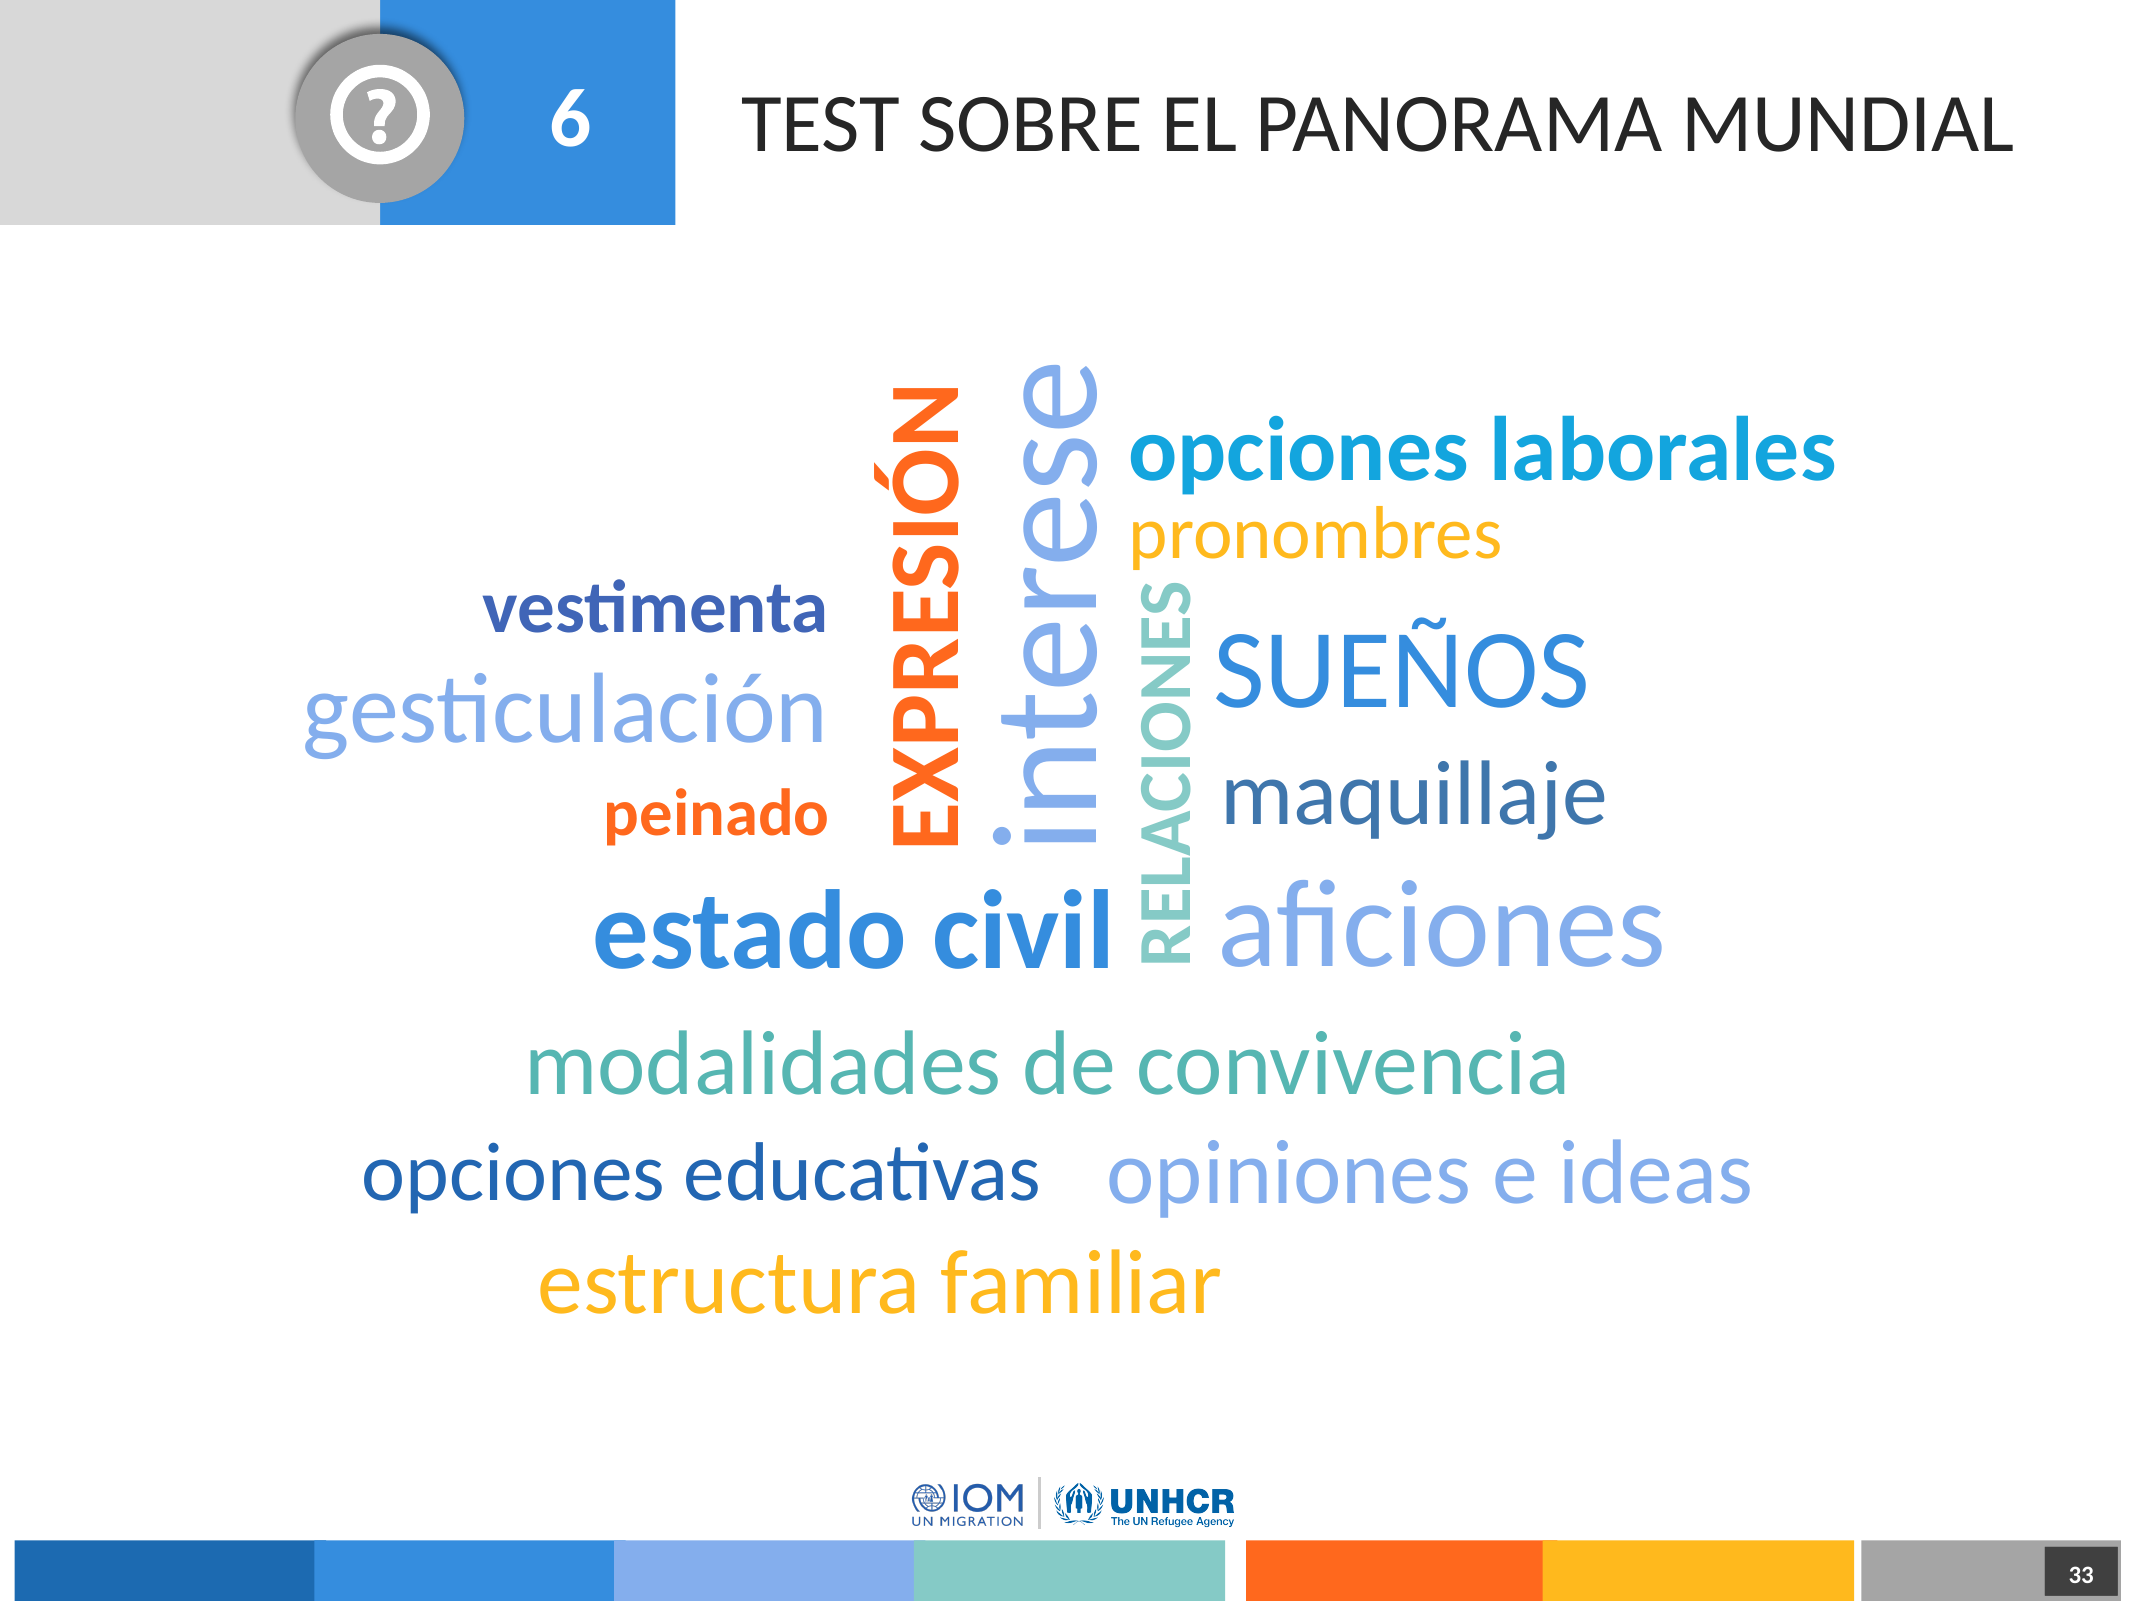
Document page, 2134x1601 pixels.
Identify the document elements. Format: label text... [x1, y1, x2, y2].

text_box EXPRESIÓN [850, 175, 986, 761]
text_box RELACIONES [1131, 379, 1213, 983]
picture [903, 1465, 1038, 1544]
text_box 33 [2044, 1546, 2118, 1596]
text_box interese [938, 332, 1134, 869]
text_box estado civil [338, 848, 1131, 999]
text_box opciones educativas [323, 1110, 1057, 1225]
text_box opiniones e ideas [1091, 1104, 1826, 1230]
text_box maquillaje [1204, 738, 1646, 851]
text_box peinado [588, 761, 974, 857]
text_box 6 [499, 47, 644, 179]
text_box SUEÑOS [1198, 587, 1719, 738]
text_box vestimenta [389, 549, 844, 634]
text_box aficiones [1202, 833, 1770, 999]
text_box gesticulación [246, 634, 844, 770]
picture [1052, 1480, 1239, 1529]
text_box opciones laborales [1213, 411, 2085, 504]
title TEST SOBRE EL PANORAMA MUNDIAL [726, 80, 2041, 184]
text_box modalidades de convivencia [509, 994, 1753, 1120]
text_box pronombres [1213, 476, 1555, 582]
text_box estructura familiar [522, 1214, 1436, 1340]
